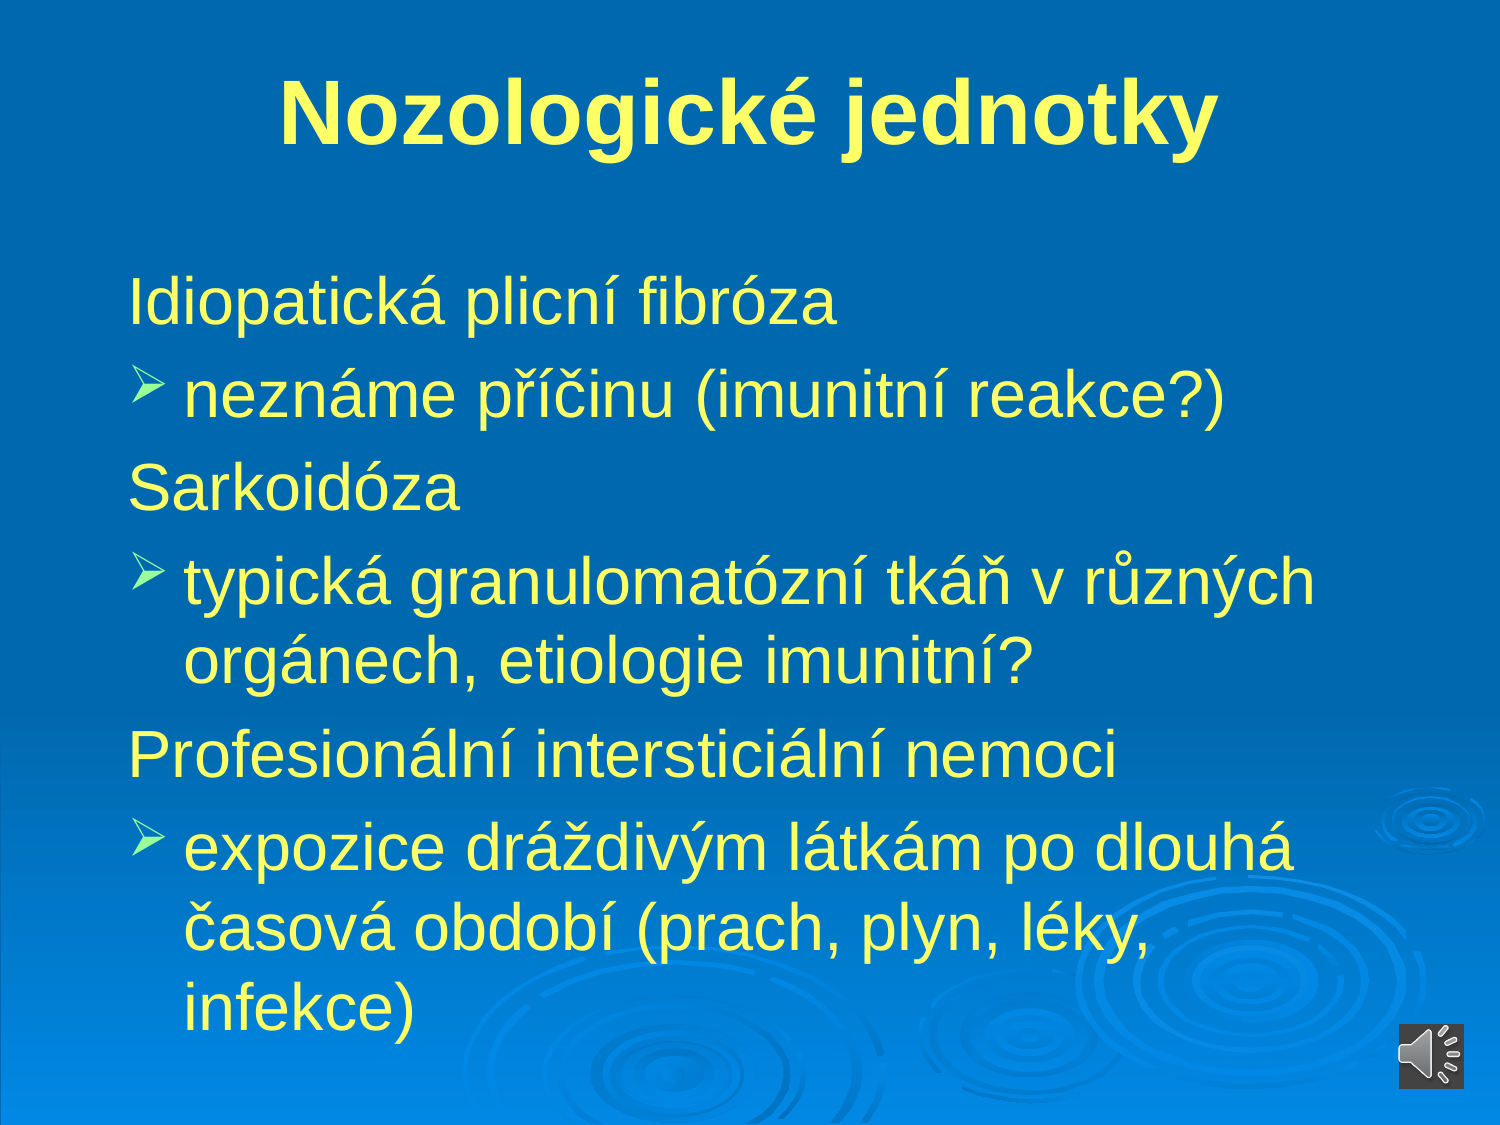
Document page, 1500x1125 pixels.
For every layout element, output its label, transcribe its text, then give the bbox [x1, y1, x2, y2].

list Idiopatická plicní fibróza neznáme příčinu (imunitní reakce?) Sarkoidóza typická granulomatózní tkáň v různých orgánech, etiologie imunitní? Profesionální intersticiální nemoci expozice dráždivým látkám po dlouhá časová období (prach, plyn, léky, infekce) [112, 249, 1388, 1000]
picture [1397, 1022, 1465, 1090]
title Nozologické jednotky [75, 45, 1425, 171]
